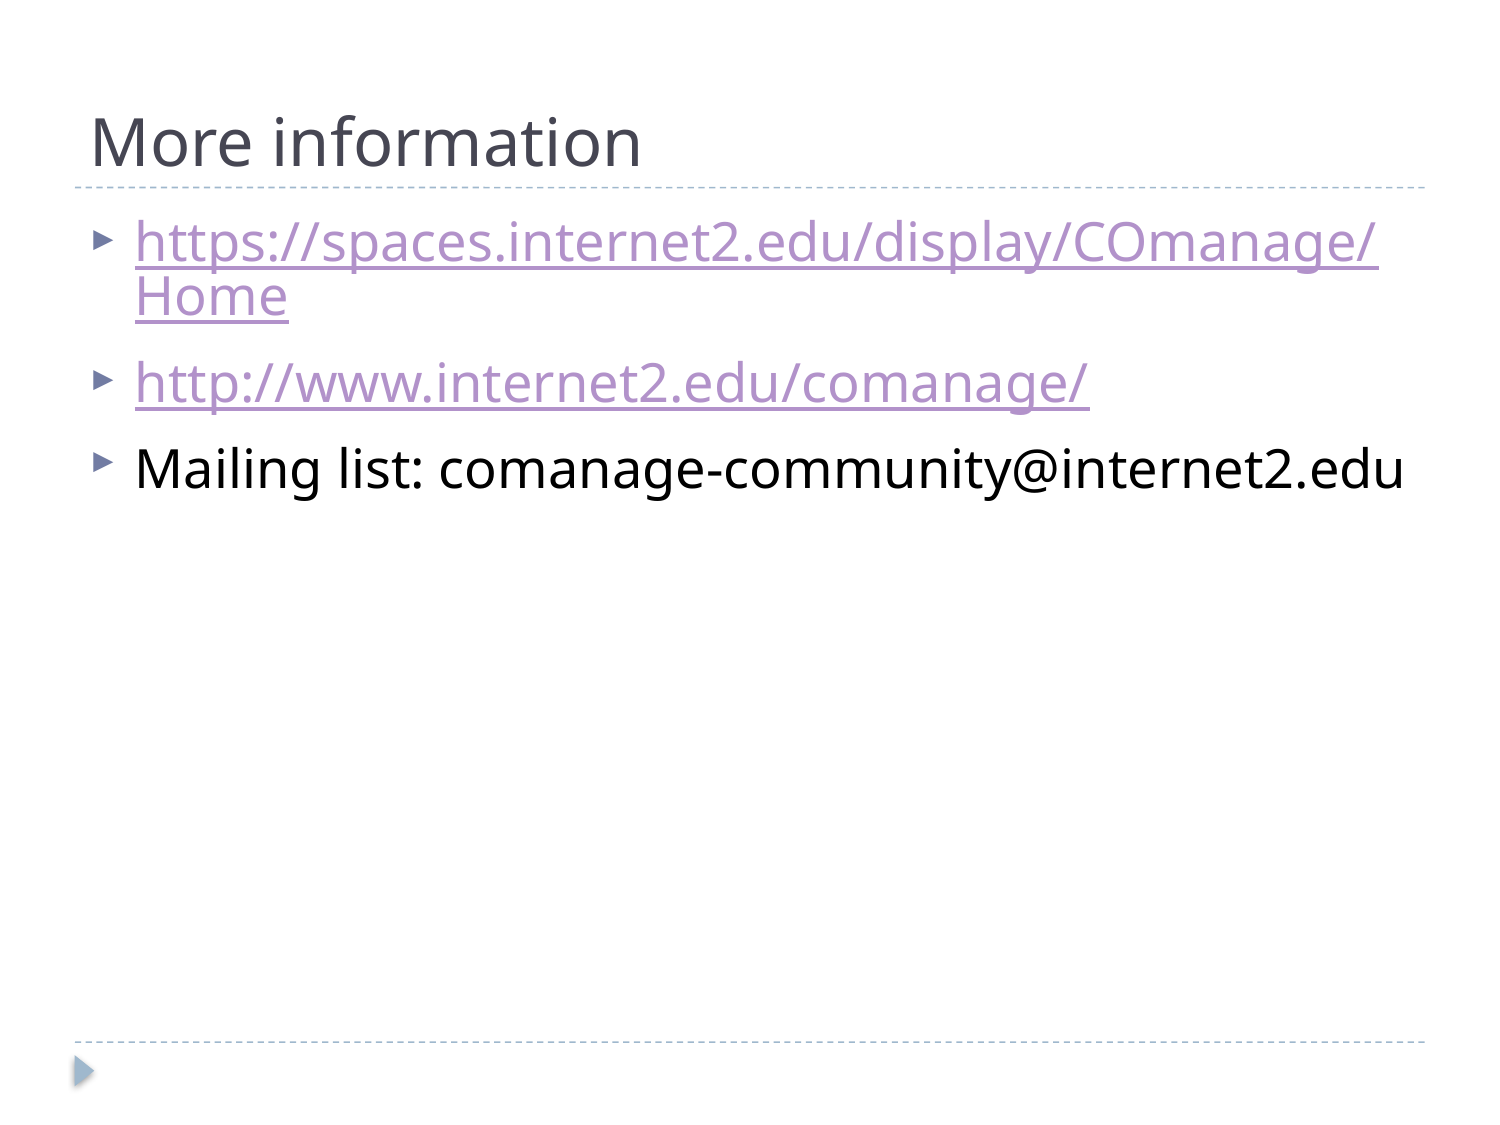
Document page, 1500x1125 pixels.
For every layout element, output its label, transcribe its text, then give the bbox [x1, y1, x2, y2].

list https://spaces.internet2.edu/display/COmanage/Home http://www.internet2.edu/comanage/ Mailing list: comanage-community@internet2.edu [75, 200, 1425, 1010]
title More information [75, 24, 1425, 188]
